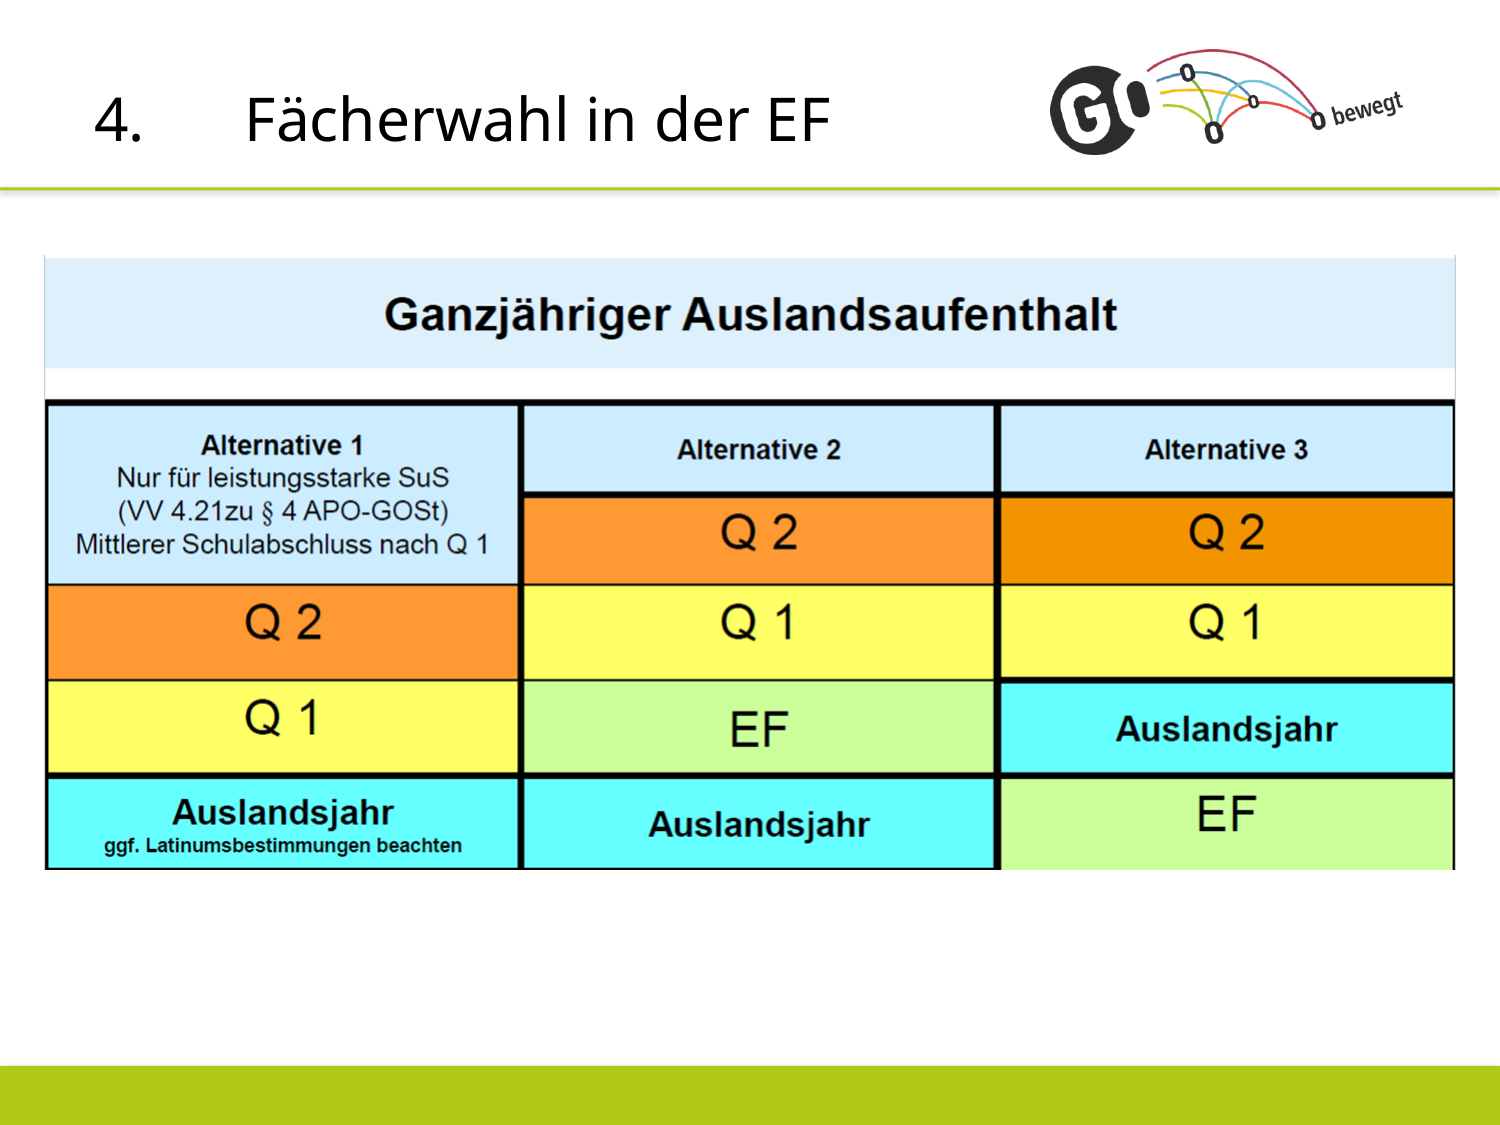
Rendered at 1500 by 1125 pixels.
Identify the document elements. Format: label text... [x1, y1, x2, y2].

picture [44, 255, 1456, 870]
text_box [0, 187, 1500, 191]
text_box [0, 1065, 1500, 1125]
text_box 4. Fächerwahl in der EF [94, 35, 981, 154]
picture [1049, 49, 1403, 155]
